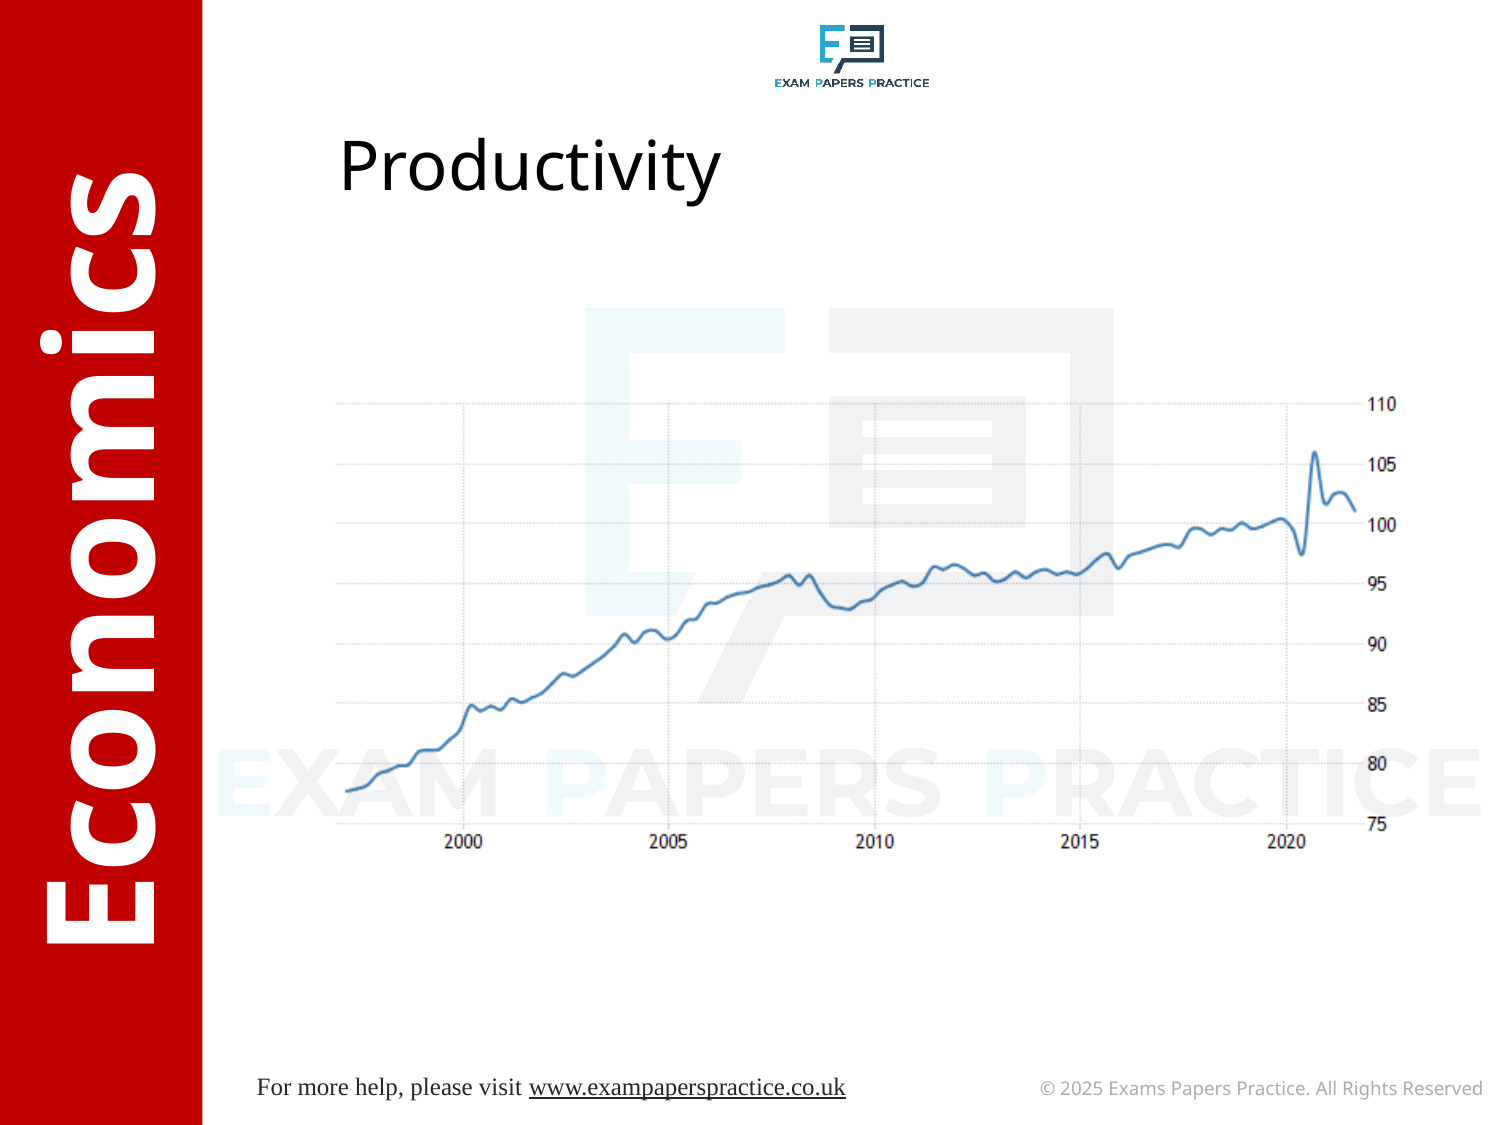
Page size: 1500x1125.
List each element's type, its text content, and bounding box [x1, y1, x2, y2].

picture [218, 308, 1481, 882]
picture [775, 25, 929, 87]
text_box For more help, please visit www.exampaperspractice.co.uk [220, 1063, 883, 1102]
title Productivity [323, 59, 1397, 278]
text_box © 2025 Exams Papers Practice. All Rights Reserved [1011, 1068, 1500, 1107]
